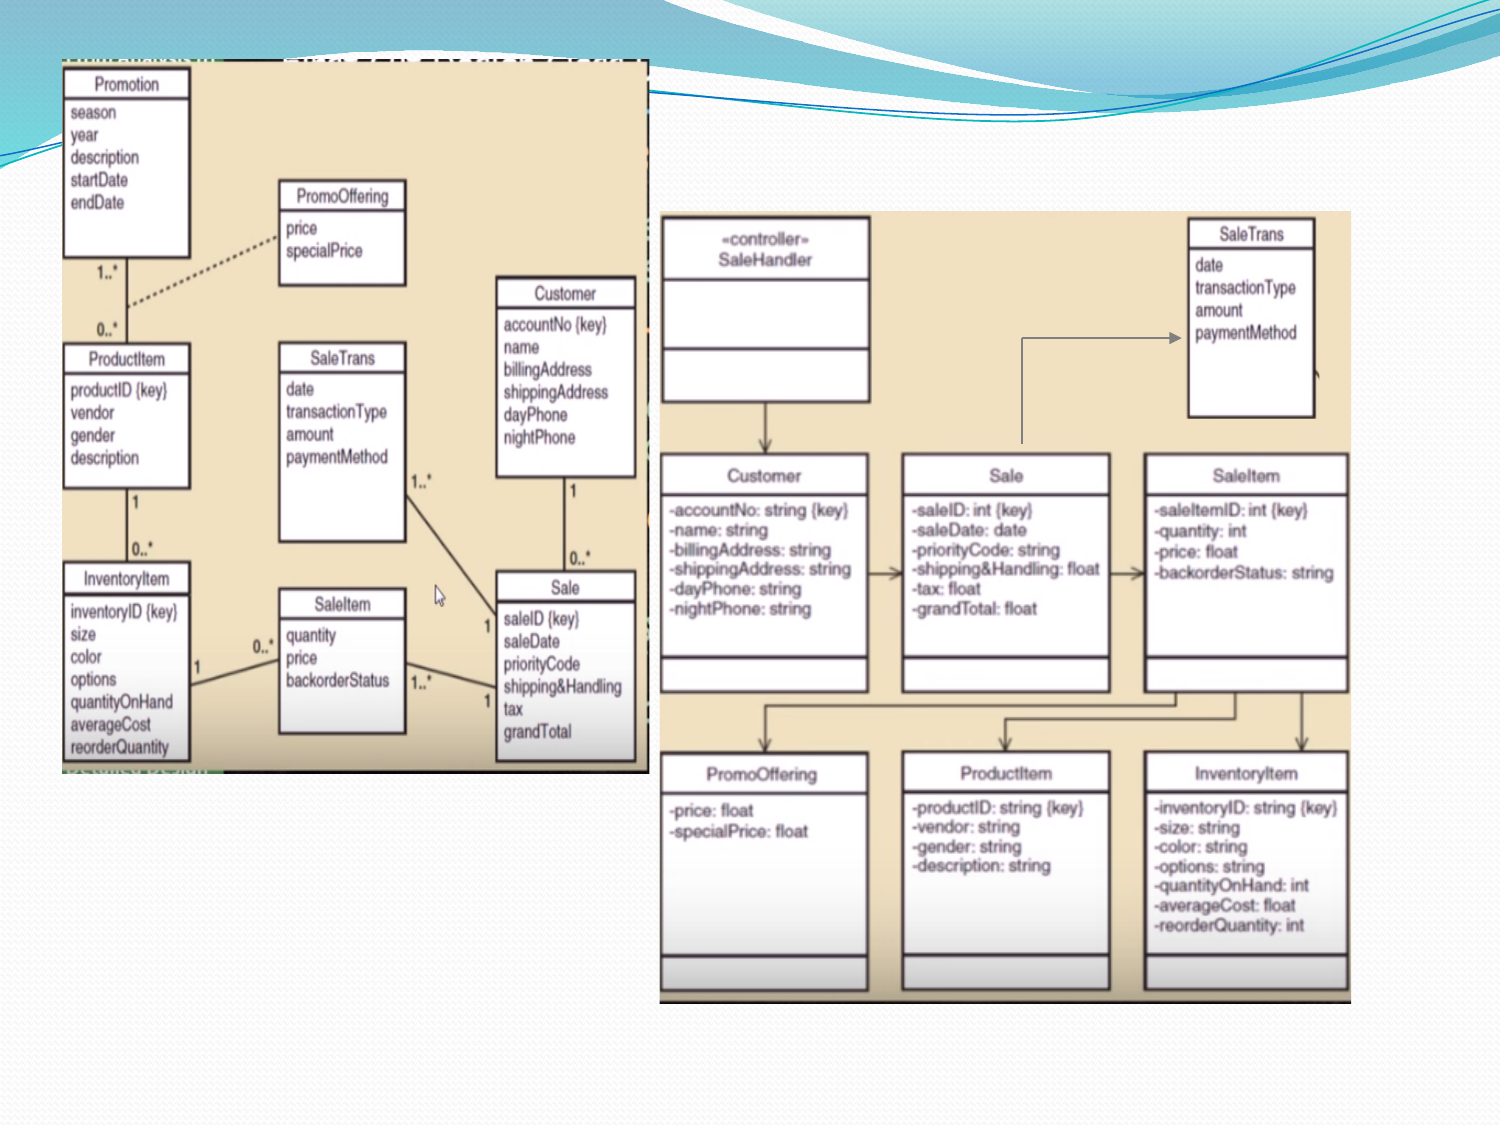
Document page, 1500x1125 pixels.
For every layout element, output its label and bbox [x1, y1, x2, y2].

picture [659, 211, 1352, 1005]
list [61, 59, 650, 774]
